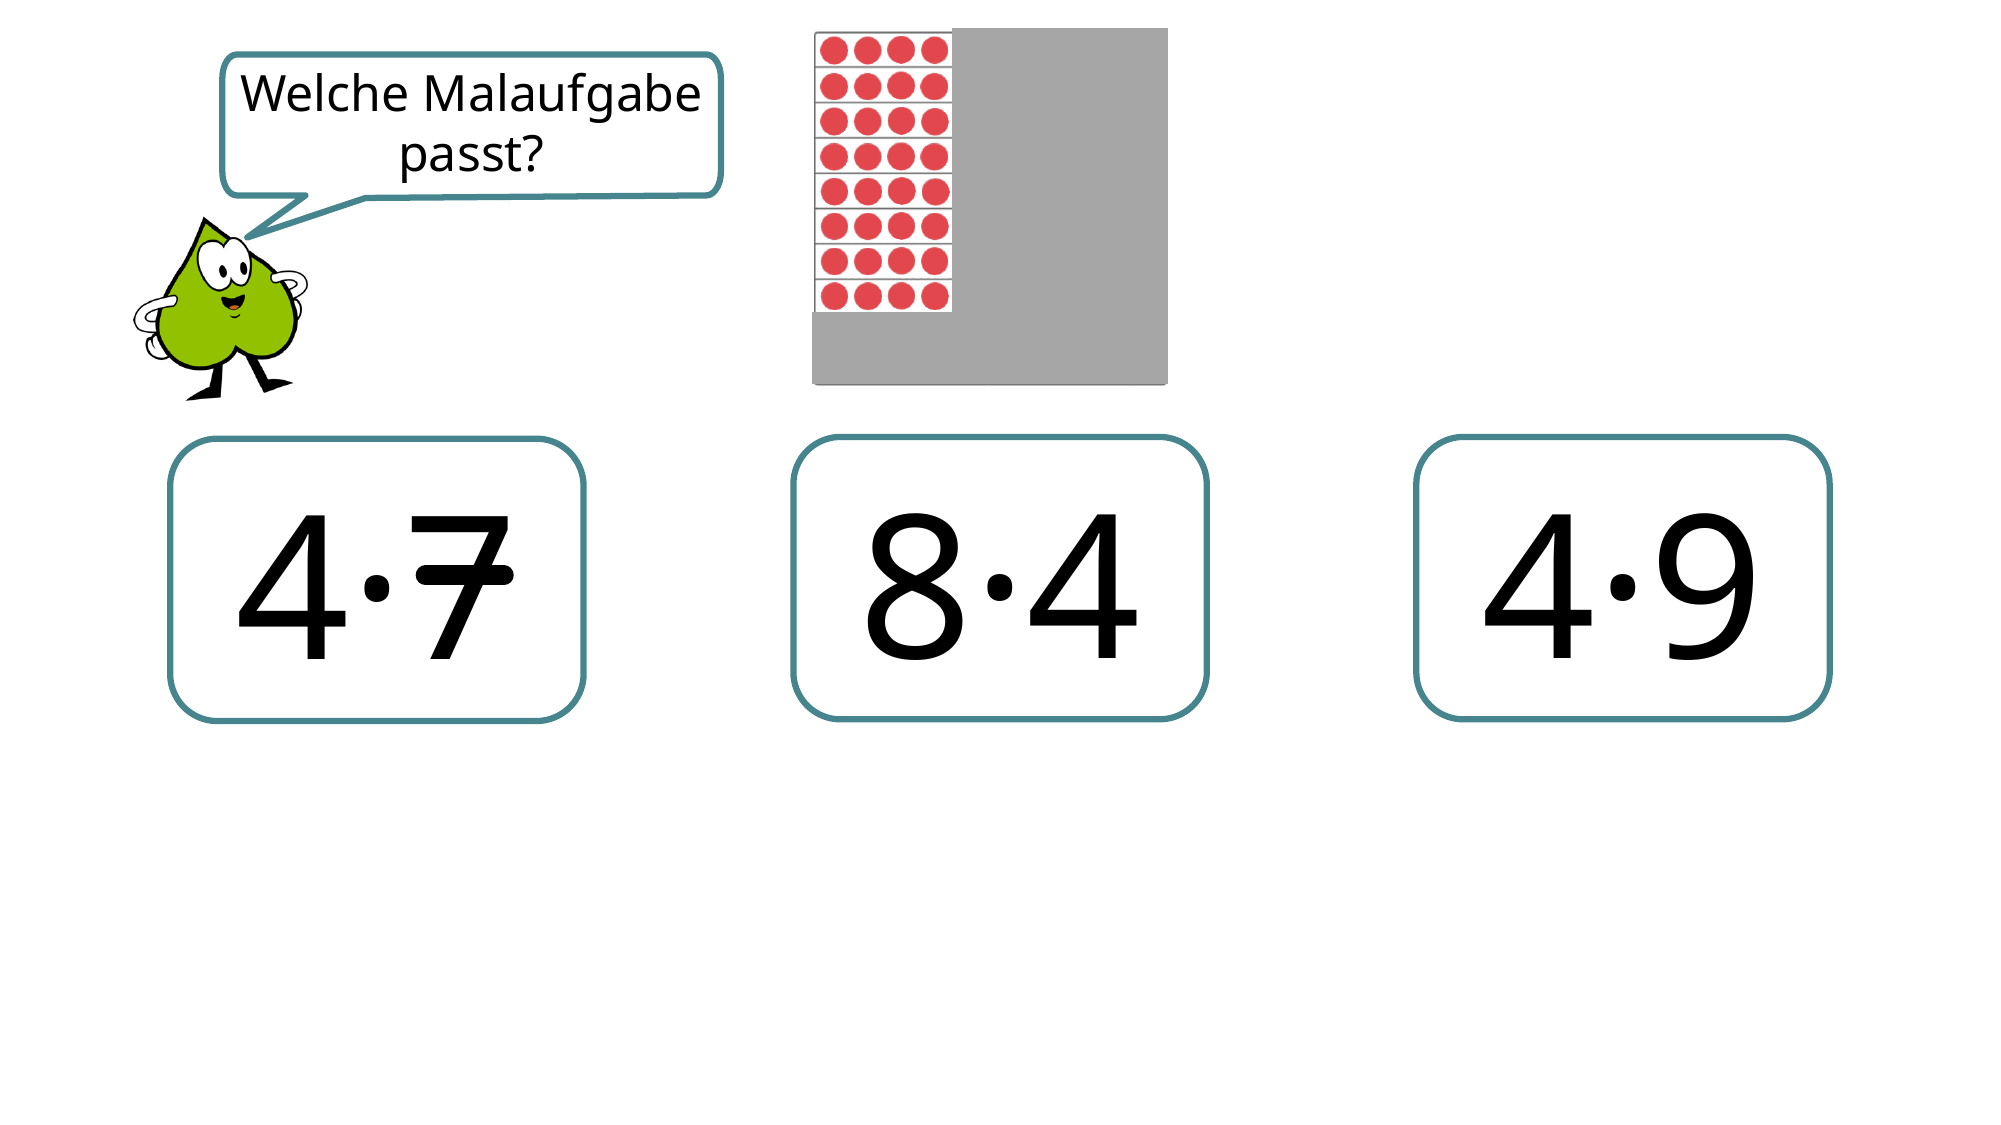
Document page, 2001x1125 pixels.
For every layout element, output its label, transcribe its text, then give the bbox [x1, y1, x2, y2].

text_box 8·4 [793, 436, 1207, 720]
text_box Welche Malaufgabe passt? [222, 54, 721, 218]
picture [133, 216, 308, 401]
text_box 4·9 [1416, 436, 1830, 720]
picture [812, 29, 1168, 389]
text_box 4·7 [169, 437, 585, 723]
